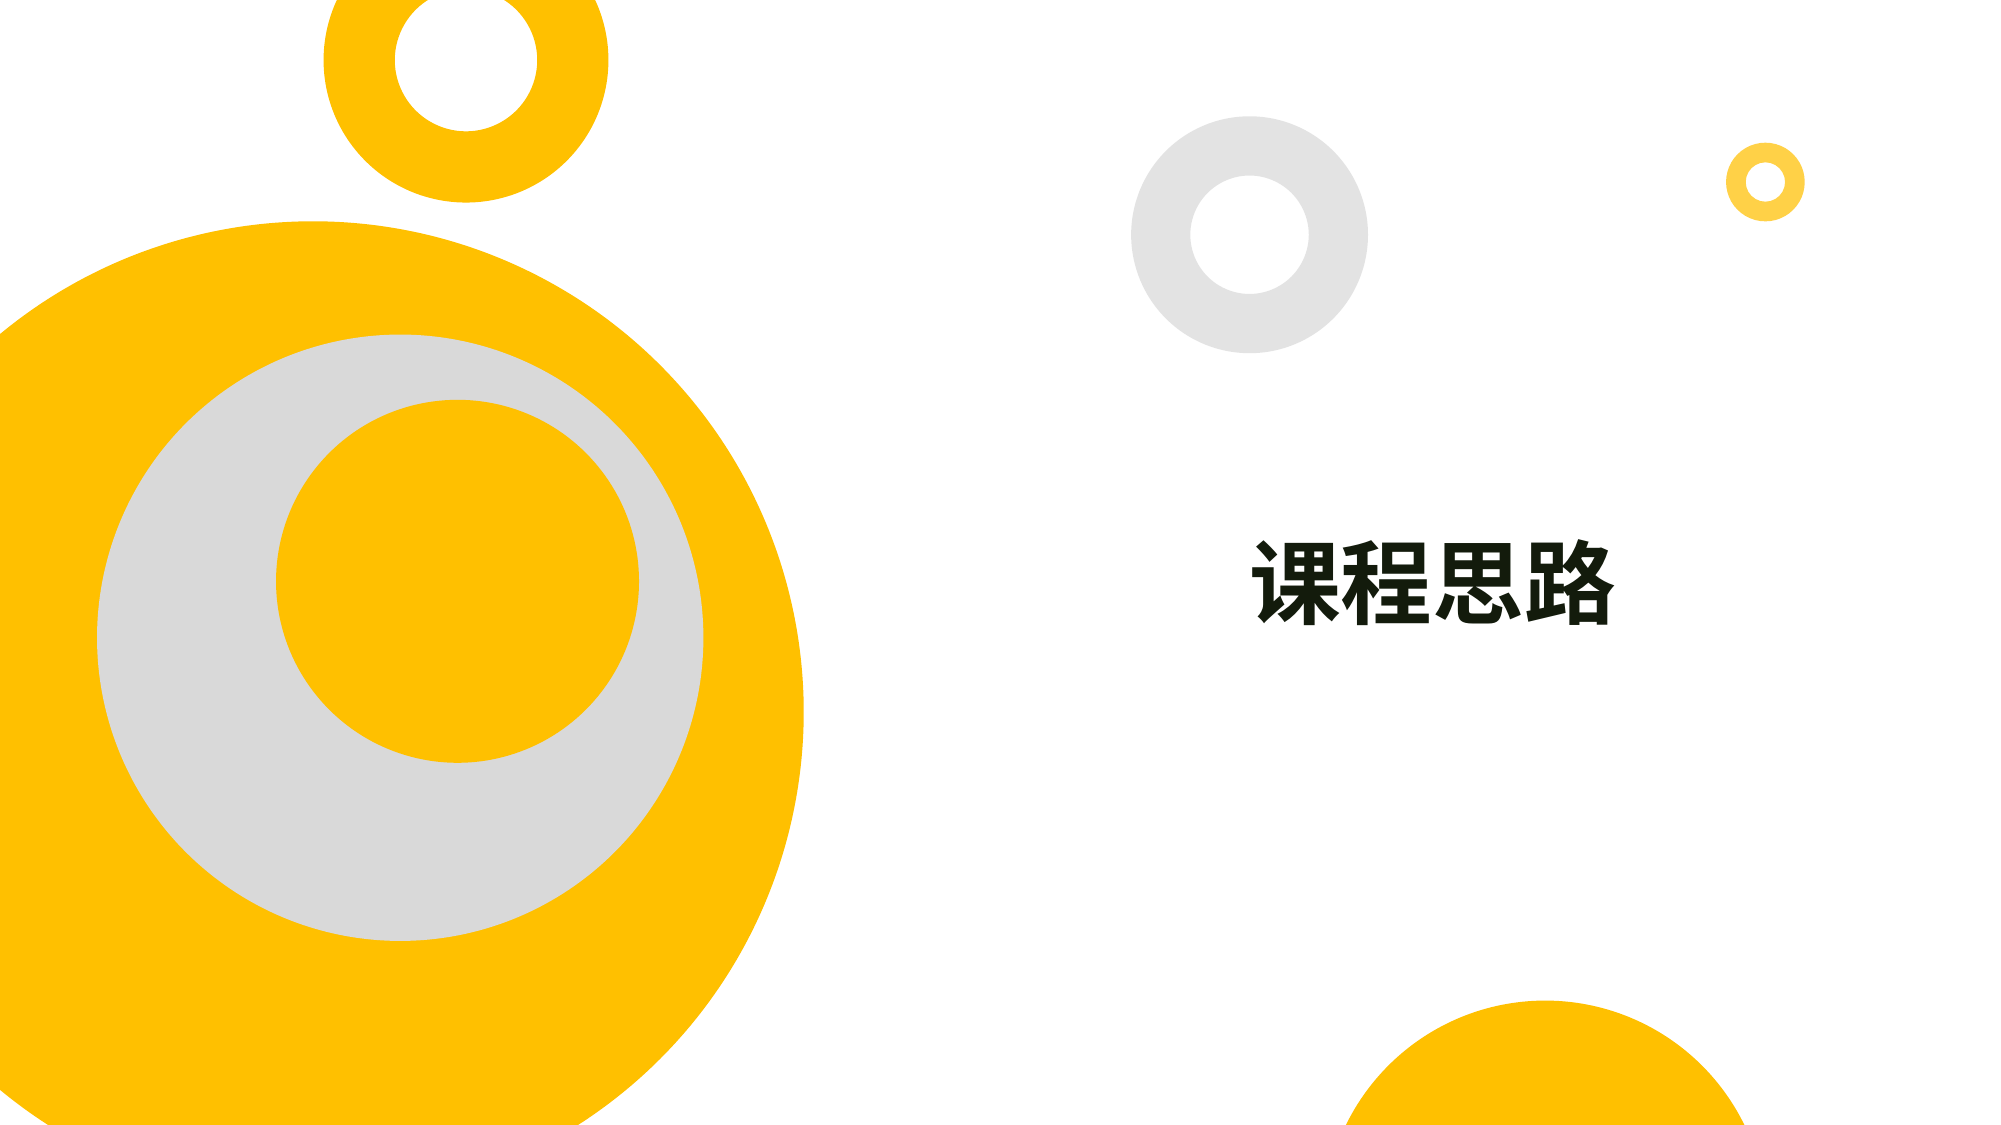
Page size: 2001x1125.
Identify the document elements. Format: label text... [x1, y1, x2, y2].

text_box 课程思路 [1234, 518, 1631, 643]
text_box [1130, 115, 1370, 355]
text_box [322, 0, 610, 204]
text_box [0, 220, 805, 1125]
text_box [1725, 141, 1806, 223]
text_box [1344, 999, 1746, 1125]
text_box [274, 398, 641, 764]
text_box [95, 333, 705, 942]
